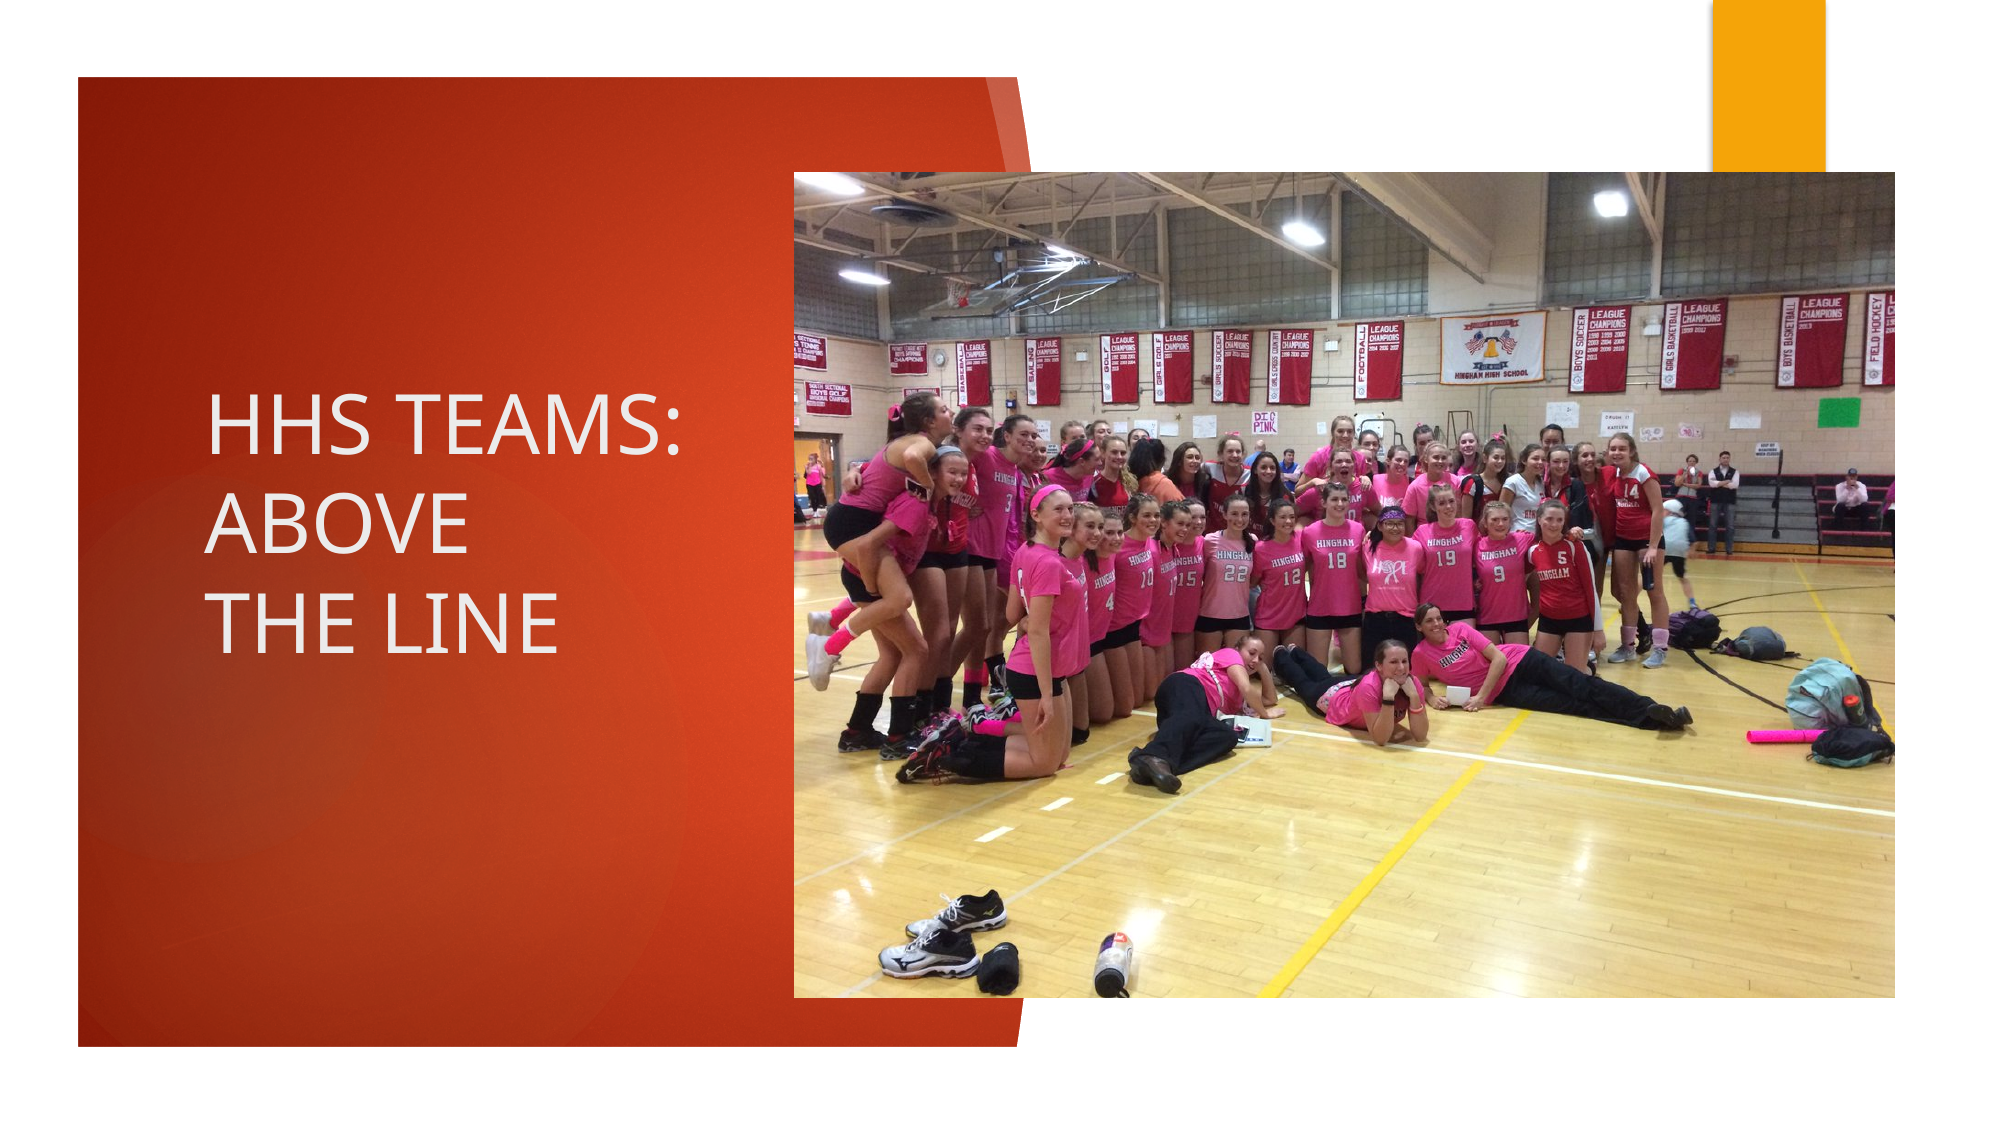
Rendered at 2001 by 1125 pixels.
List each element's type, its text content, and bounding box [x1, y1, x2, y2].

title HHS TEAMS: ABOVE THE LINE [189, 327, 788, 814]
picture [794, 172, 1895, 999]
